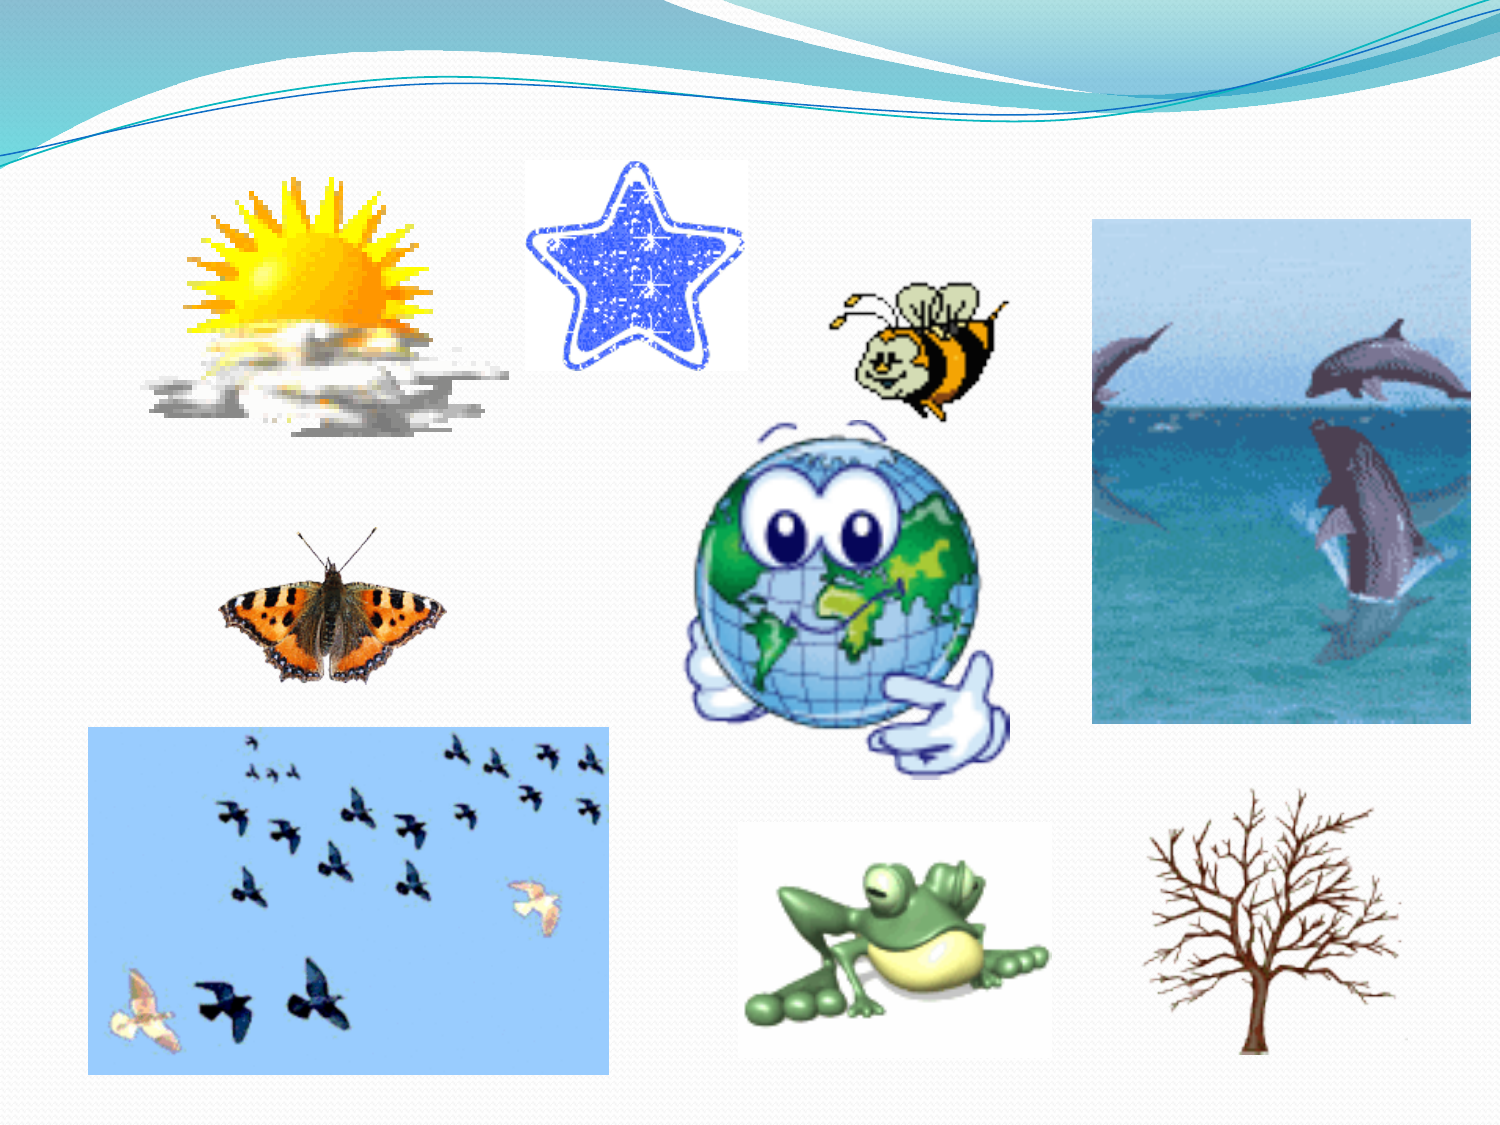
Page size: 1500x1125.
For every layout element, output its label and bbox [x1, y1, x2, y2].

picture [88, 727, 609, 1075]
picture [796, 243, 1055, 469]
picture [1092, 219, 1471, 725]
list [454, 420, 1011, 780]
picture [218, 526, 447, 686]
picture [1139, 774, 1409, 1055]
picture [111, 125, 748, 504]
picture [737, 822, 1052, 1058]
